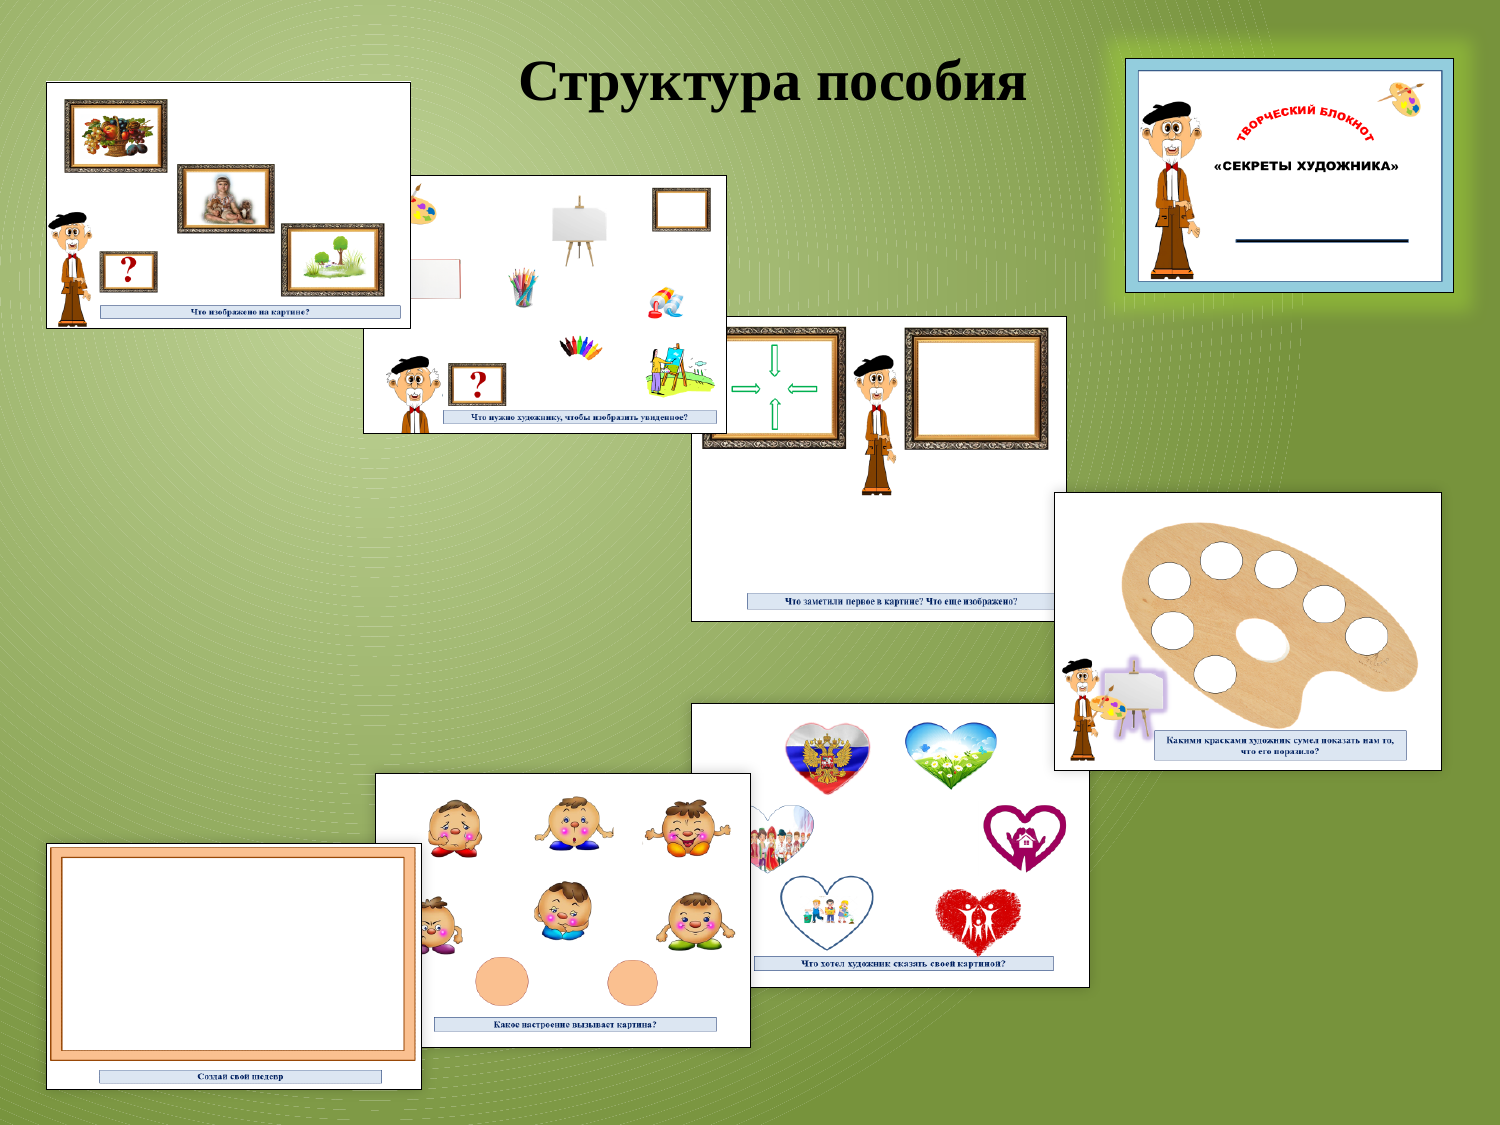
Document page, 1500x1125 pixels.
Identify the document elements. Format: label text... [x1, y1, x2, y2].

picture [46, 81, 1442, 1091]
picture [1124, 58, 1454, 294]
text_box [33, 572, 307, 1080]
text_box Структура пособия [421, 35, 1125, 120]
text_box [92, 68, 1106, 225]
